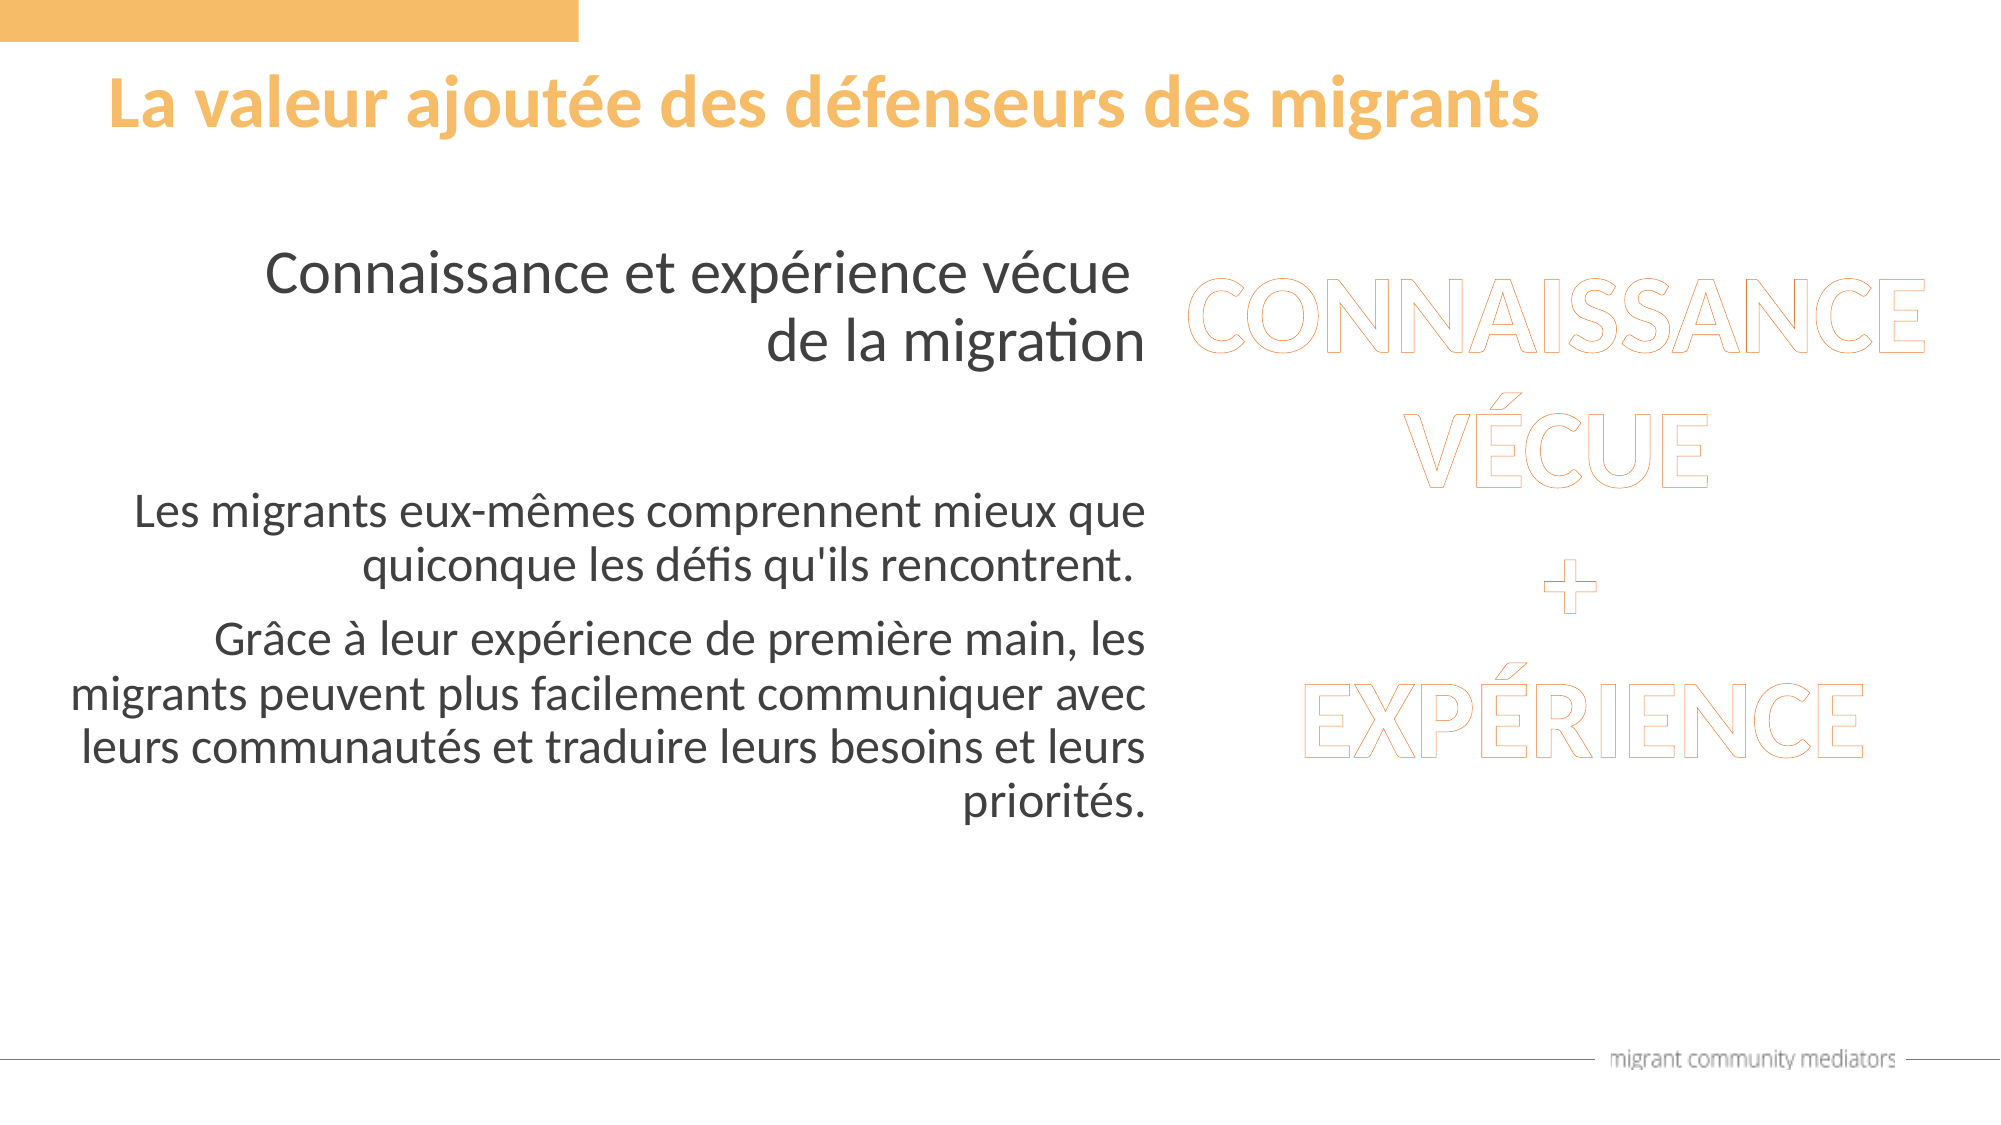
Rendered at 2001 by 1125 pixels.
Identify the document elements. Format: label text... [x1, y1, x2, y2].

list La valeur ajoutée des défenseurs des migrants [93, 54, 1895, 233]
list Connaissance et expérience vécue de la migration Les migrants eux-mêmes comprennent mieux que quiconque les défis qu'ils rencontrent. Grâce à leur expérience de première main, les migrants peuvent plus facilement communiquer avec leurs communautés et traduire leurs besoins et leurs priorités. [46, 232, 1162, 1049]
text_box CONNAISSANCE VÉCUE + EXPÉRIENCE [1233, 232, 1908, 793]
